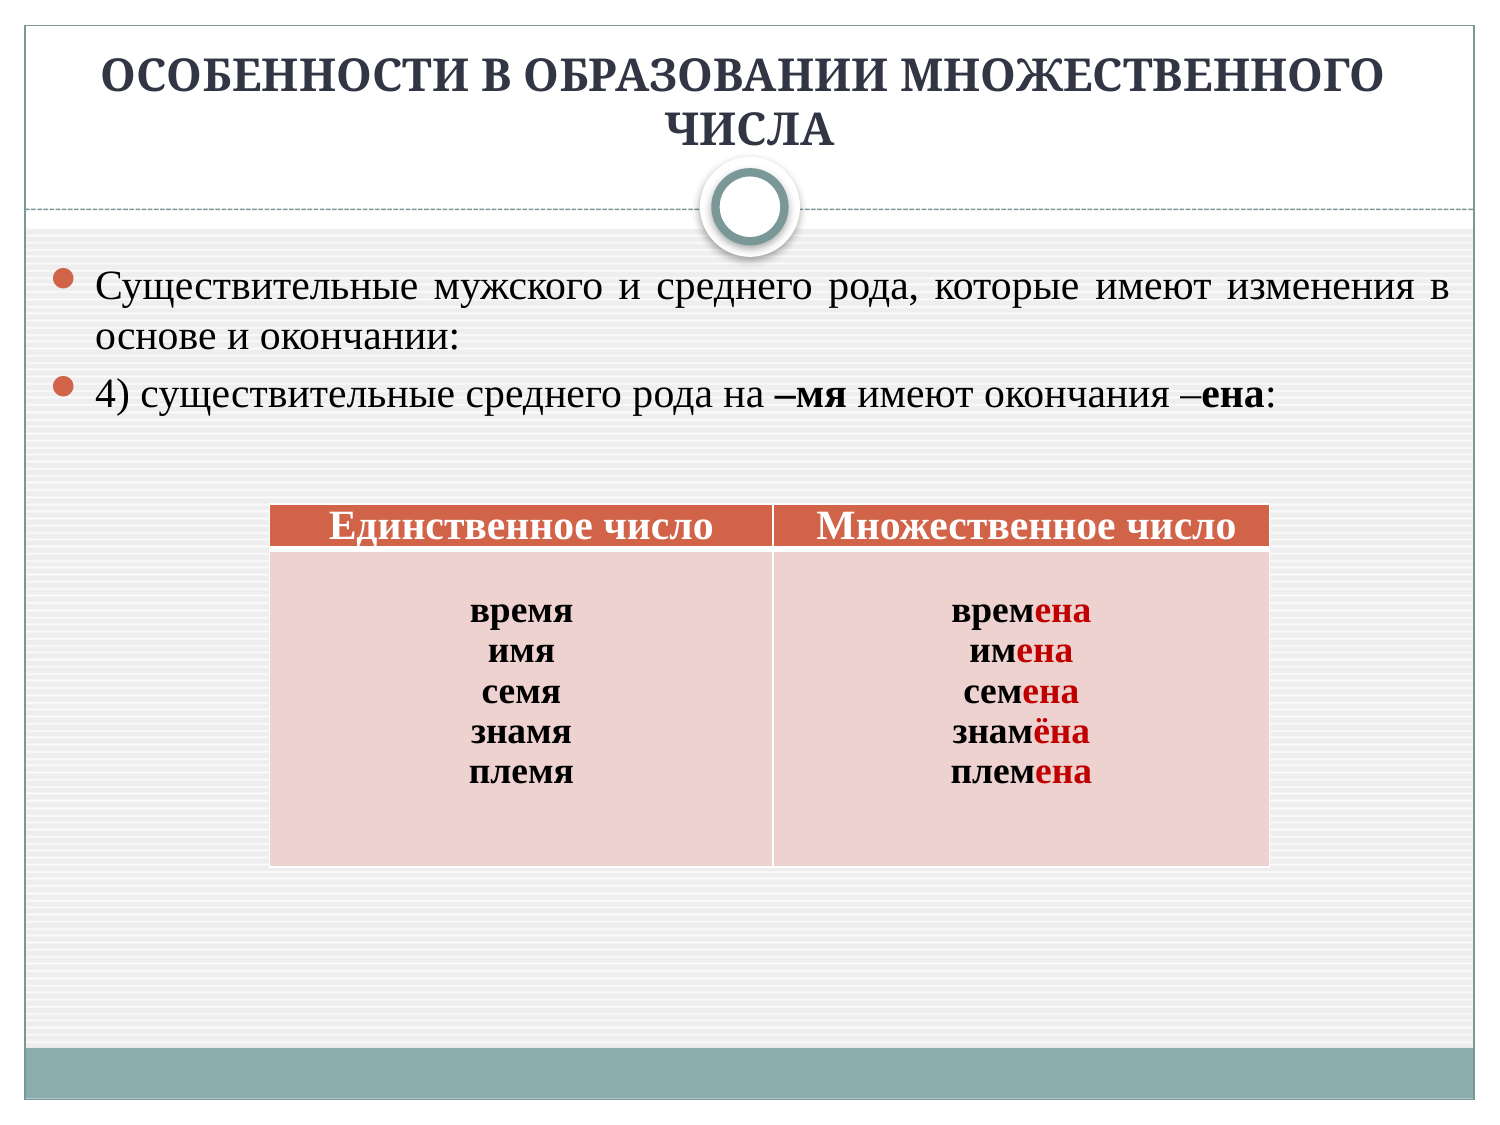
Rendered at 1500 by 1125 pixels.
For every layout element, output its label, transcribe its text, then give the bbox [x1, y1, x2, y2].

list Существительные мужского и среднего рода, которые имеют изменения в основе и окончании: 4) существительные среднего рода на –мя имеют окончания –ена: [35, 250, 1465, 1001]
table_cell времена имена семена знамёна племена [774, 552, 1269, 866]
table_cell время имя семя знамя племя [270, 552, 772, 866]
title ОСОБЕННОСТИ В ОБРАЗОВАНИИ МНОЖЕСТВЕННОГО ЧИСЛА [49, 37, 1450, 162]
table_header Множественное число [774, 505, 1269, 546]
table_header Единственное число [270, 505, 772, 546]
